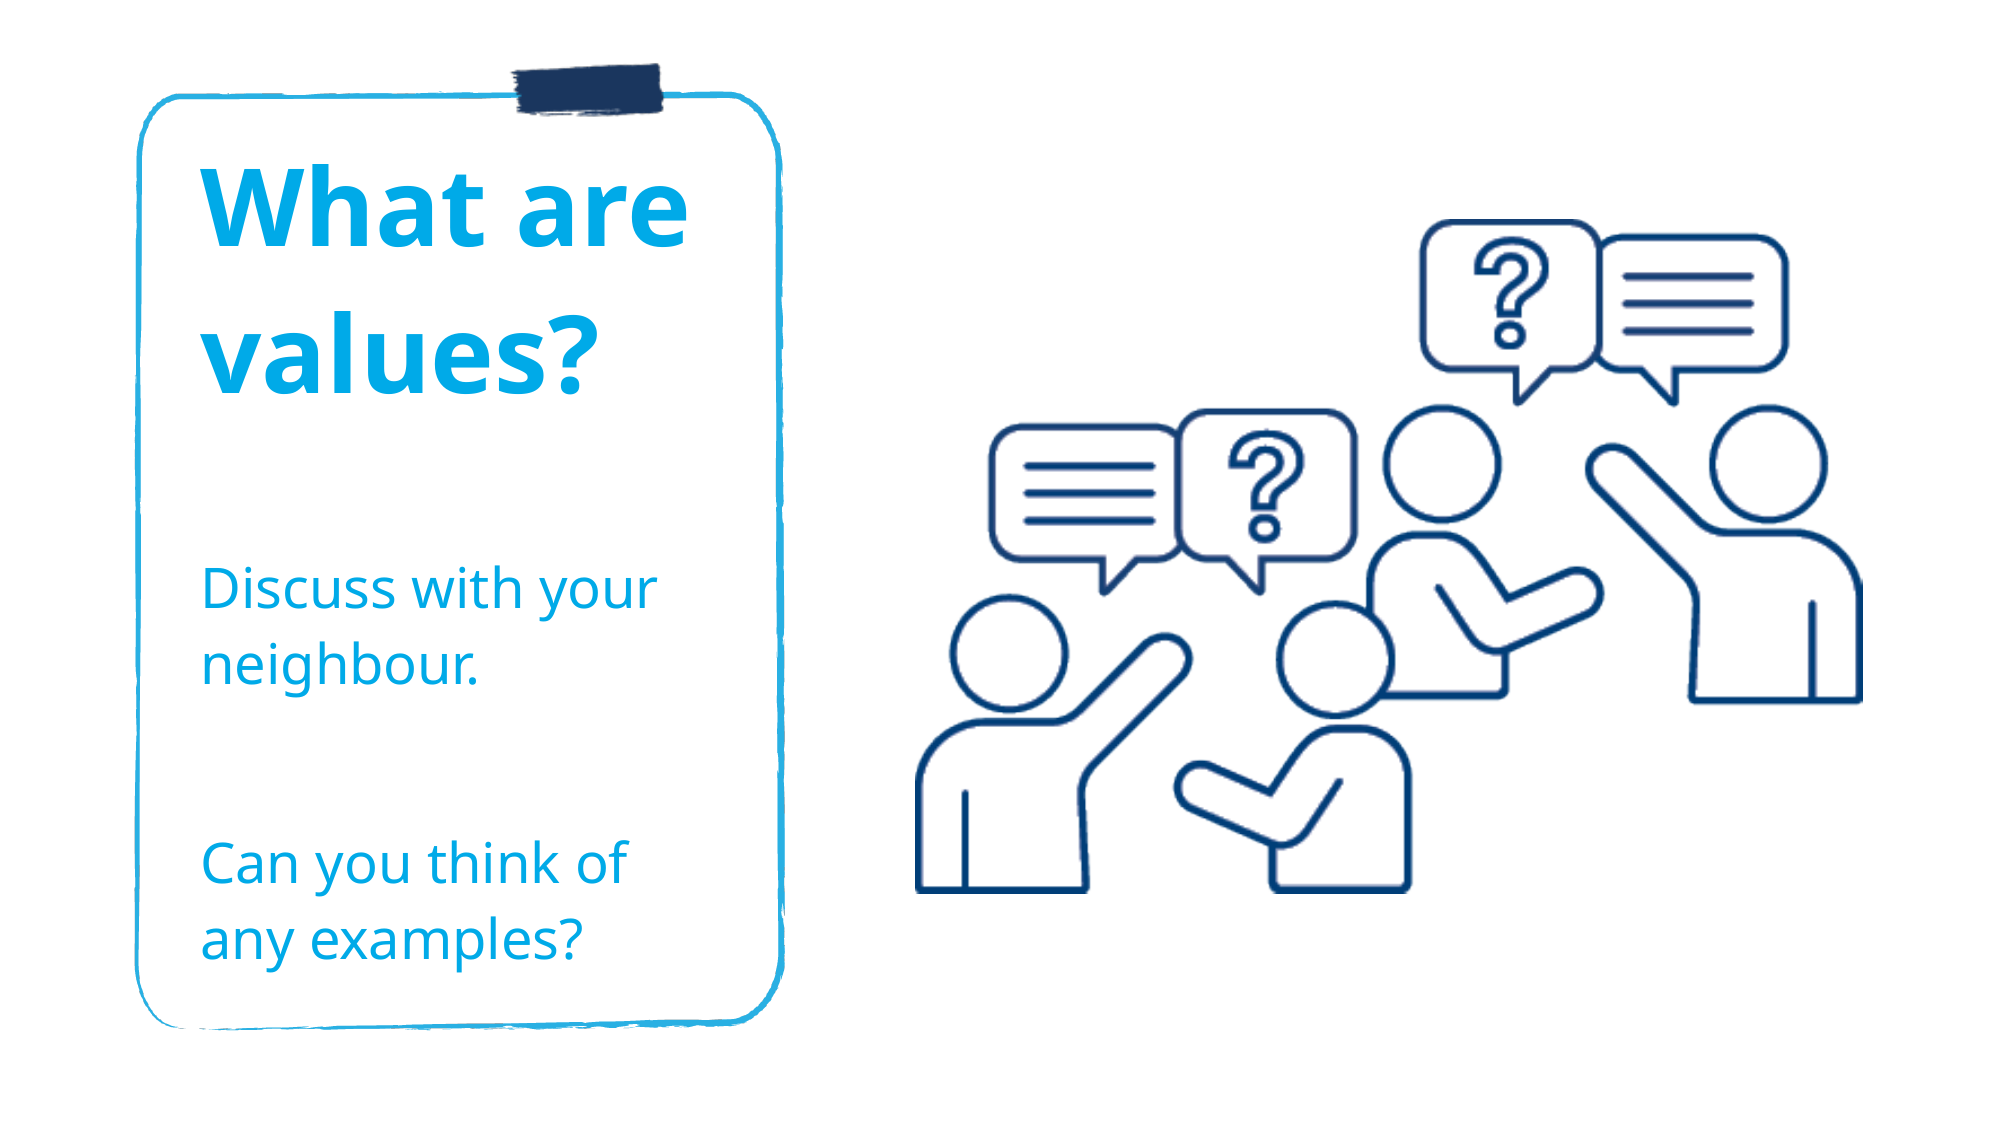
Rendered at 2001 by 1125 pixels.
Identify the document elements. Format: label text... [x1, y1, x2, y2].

picture [91, 0, 824, 1059]
list What are values? Discuss with your neighbour. Can you think of any examples? [185, 123, 726, 1000]
picture [915, 219, 1863, 894]
